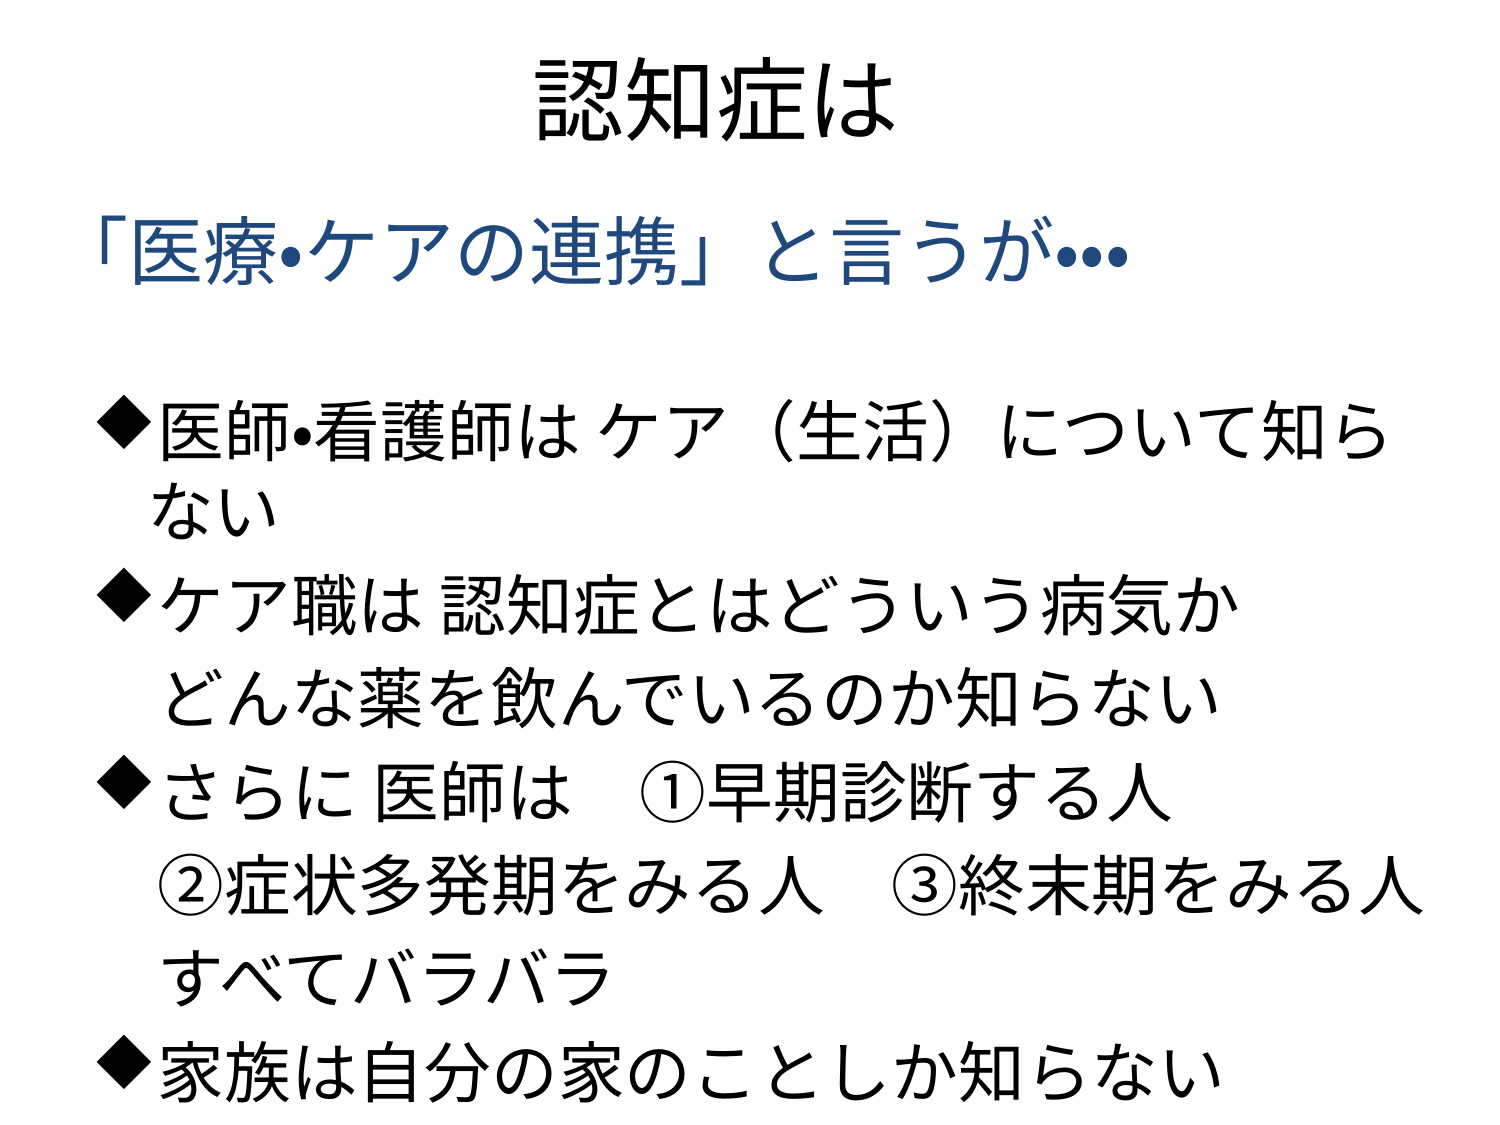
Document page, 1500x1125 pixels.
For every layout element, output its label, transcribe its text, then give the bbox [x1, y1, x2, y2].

title 認知症は [41, 3, 1392, 192]
text_box 「医療・ケアの連携」と言うが・・・ [39, 196, 1146, 302]
list 医師・看護師は ケア（生活）について知らない ケア職は 認知症とはどういう病気か どんな薬を飲んでいるのか知らない さらに 医師は ①早期診断する人 ②症状多発期をみる人 ③終末期をみる人 すべてバラバラ 家族は自分の家のことしか知らない [76, 382, 1459, 1125]
